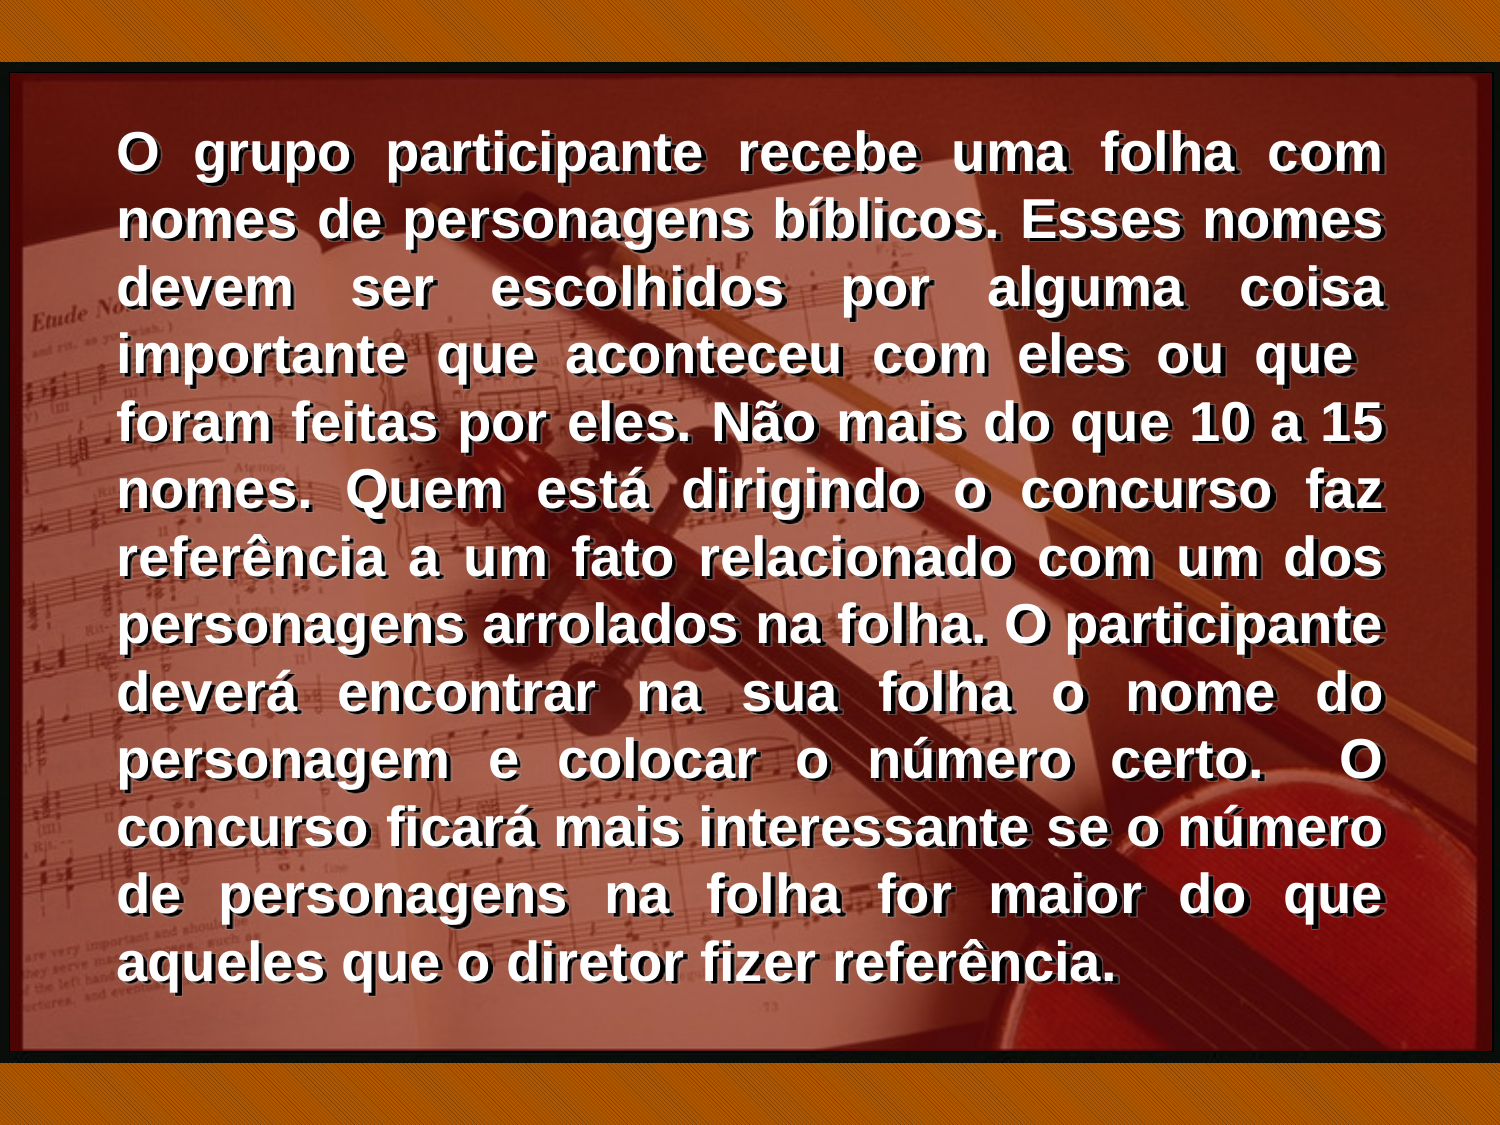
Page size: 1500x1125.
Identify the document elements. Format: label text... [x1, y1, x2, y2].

picture [0, 62, 1500, 1063]
text_box O grupo participante recebe uma folha com nomes de personagens bíblicos. Esses nomes devem ser escolhidos por alguma coisa importante que aconteceu com eles ou que foram feitas por eles. Não mais do que 10 a 15 nomes. Quem está dirigindo o concurso faz referência a um fato relacionado com um dos personagens arrolados na folha. O participante deverá encontrar na sua folha o nome do personagem e colocar o número certo. O concurso ficará mais interessante se o número de personagens na folha for maior do que aqueles que o diretor fizer referência. [101, 107, 1399, 1000]
